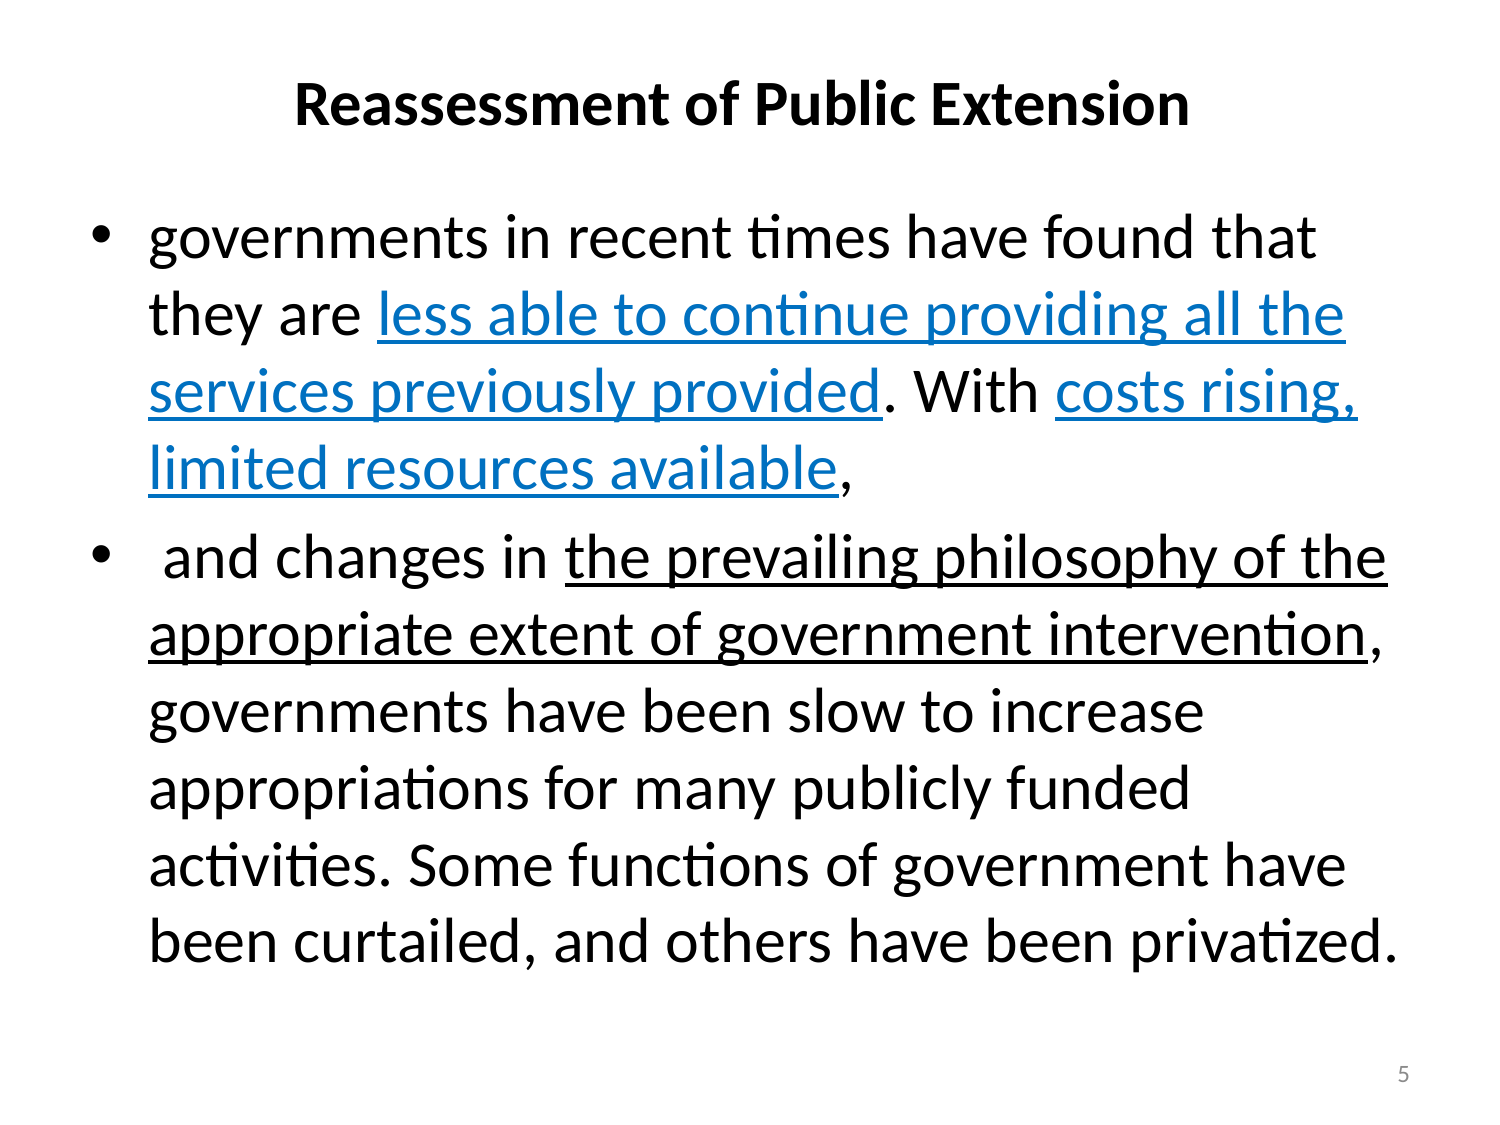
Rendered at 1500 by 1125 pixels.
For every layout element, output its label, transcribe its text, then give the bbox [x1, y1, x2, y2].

title Reassessment of Public Extension [75, 45, 1425, 187]
list governments in recent times have found that they are less able to continue providing all the services previously provided. With costs rising, limited resources available, and changes in the prevailing philosophy of the appropriate extent of government intervention, governments have been slow to increase appropriations for many publicly funded activities. Some functions of government have been curtailed, and others have been privatized. [75, 187, 1425, 1005]
slide_number 5 [1074, 1042, 1425, 1103]
